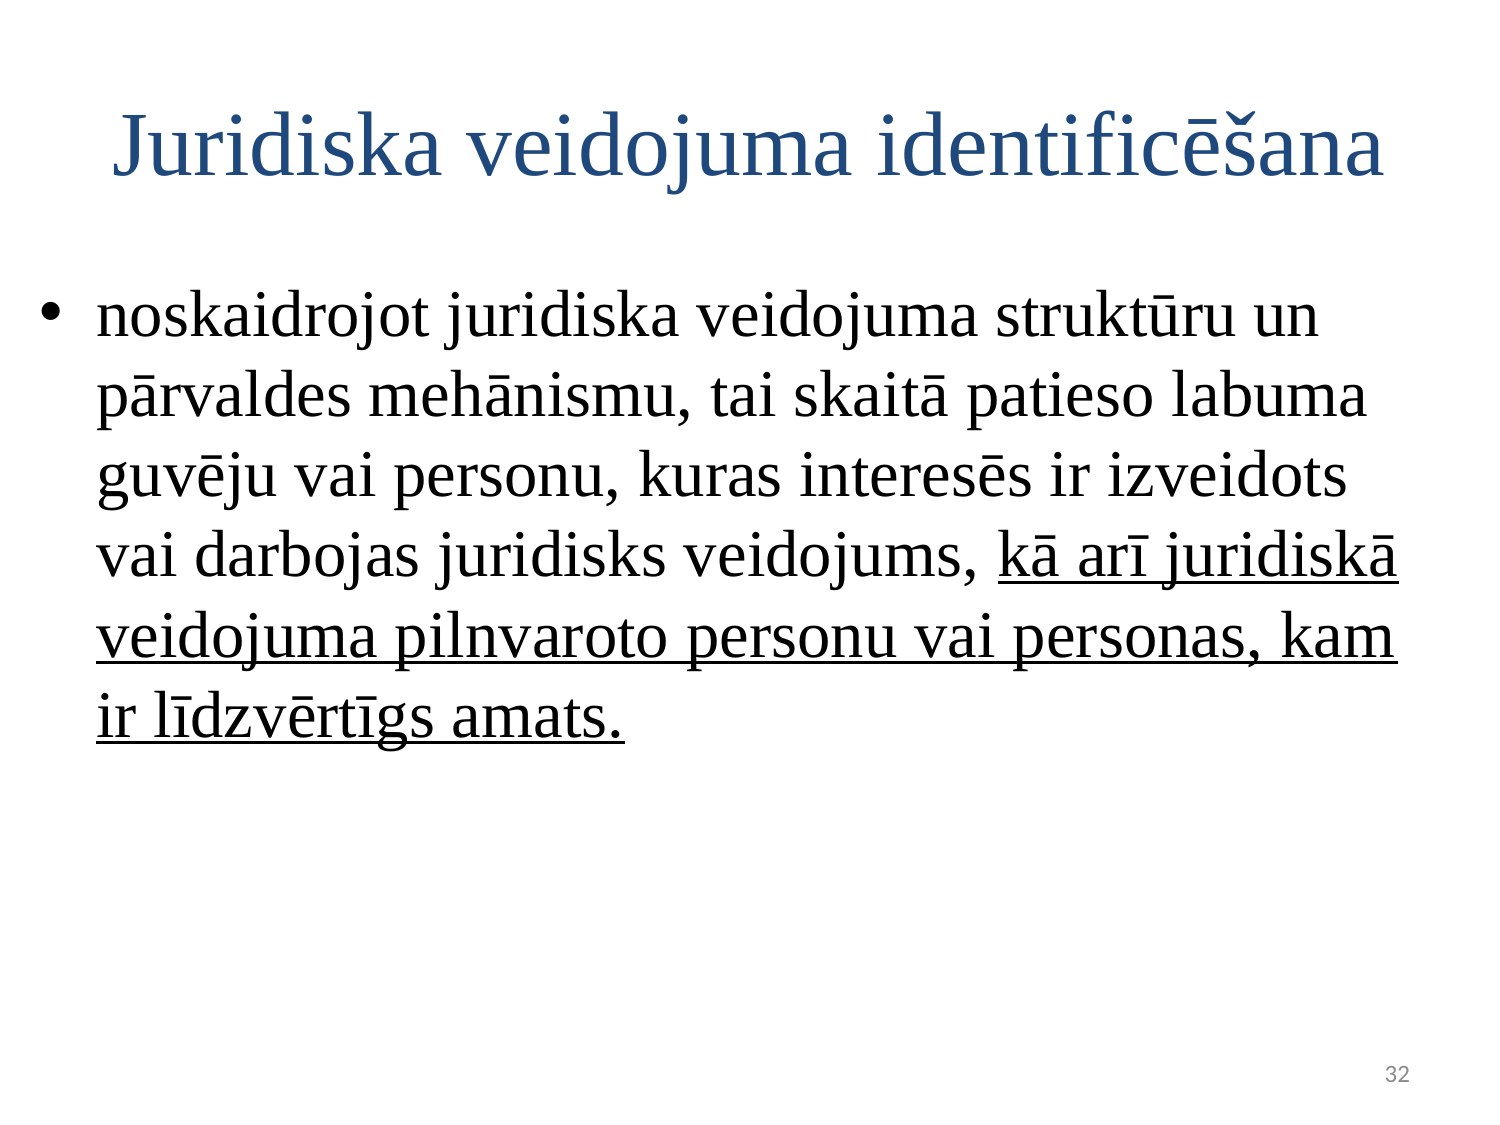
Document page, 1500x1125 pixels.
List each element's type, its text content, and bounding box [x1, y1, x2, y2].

slide_number 32 [1074, 1042, 1425, 1103]
list noskaidrojot juridiska veidojuma struktūru un pārvaldes mehānismu, tai skaitā patieso labuma guvēju vai personu, kuras interesēs ir izveidots vai darbojas juridisks veidojums, kā arī juridiskā veidojuma pilnvaroto personu vai personas, kam ir līdzvērtīgs amats. [24, 262, 1438, 1005]
title Juridiska veidojuma identificēšana [75, 45, 1425, 233]
